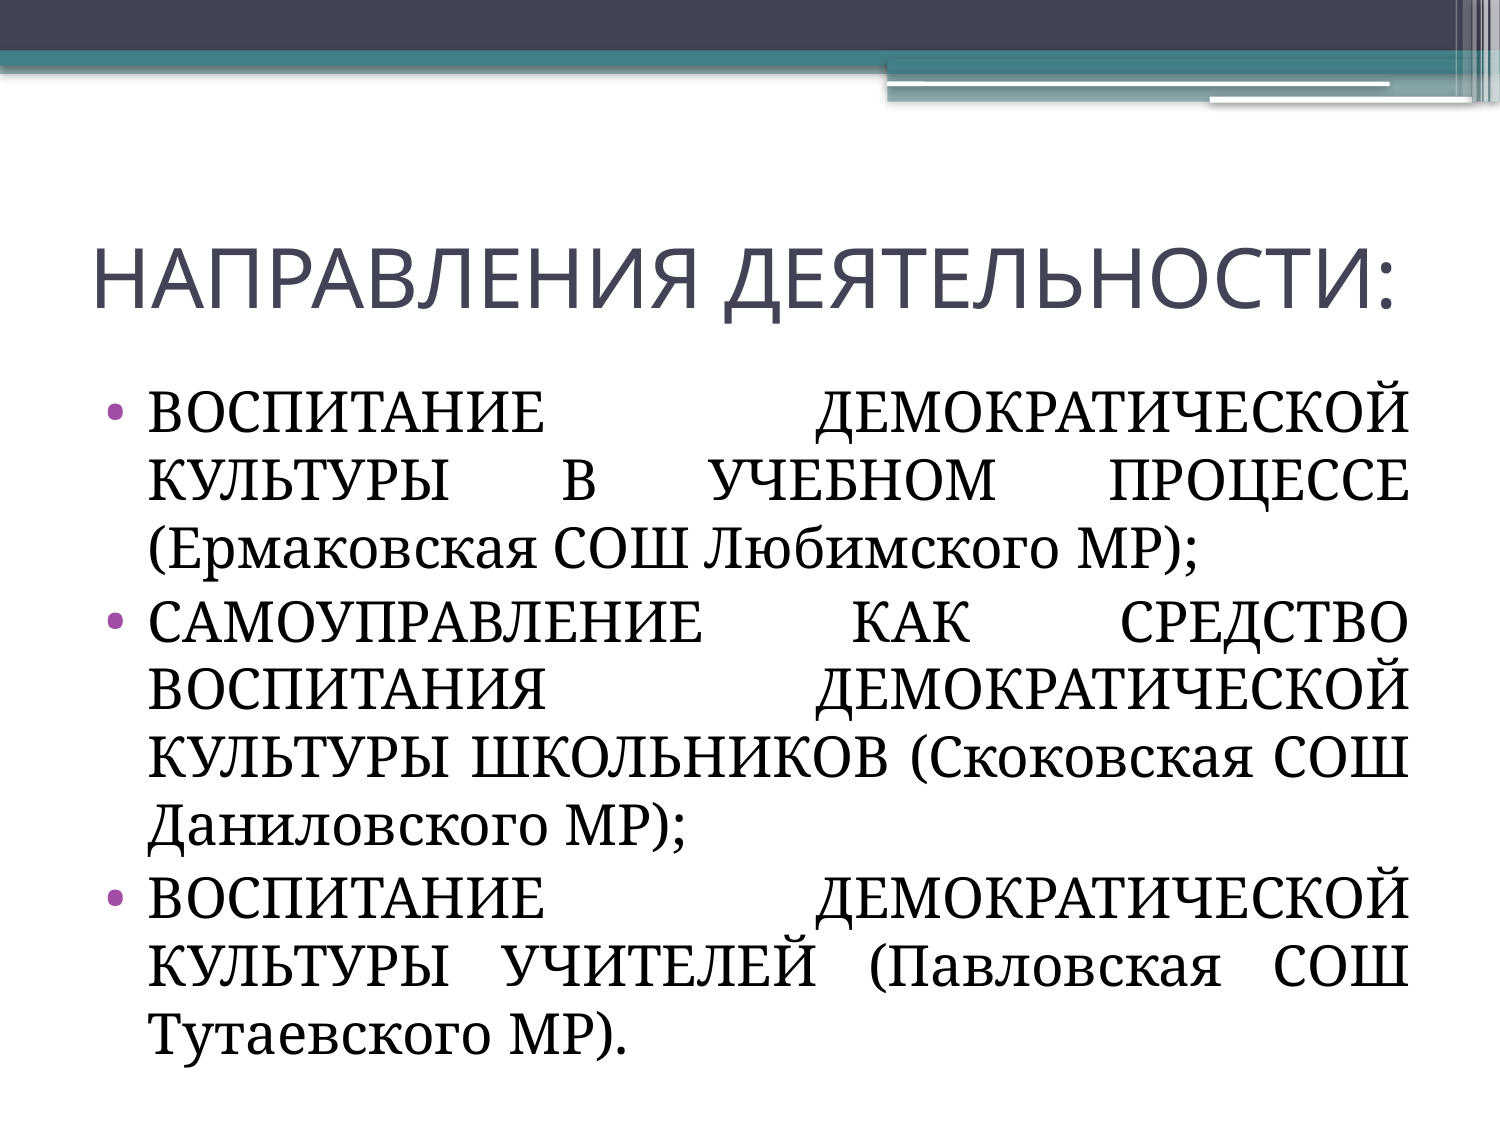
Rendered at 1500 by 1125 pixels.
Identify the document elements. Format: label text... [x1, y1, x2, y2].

list ВОСПИТАНИЕ ДЕМОКРАТИЧЕСКОЙ КУЛЬТУРЫ В УЧЕБНОМ ПРОЦЕССЕ (Ермаковская СОШ Любимского МР); САМОУПРАВЛЕНИЕ КАК СРЕДСТВО ВОСПИТАНИЯ ДЕМОКРАТИЧЕСКОЙ КУЛЬТУРЫ ШКОЛЬНИКОВ (Скоковская СОШ Даниловского МР); ВОСПИТАНИЕ ДЕМОКРАТИЧЕСКОЙ КУЛЬТУРЫ УЧИТЕЛЕЙ (Павловская СОШ Тутаевского МР). [75, 368, 1425, 1079]
title НАПРАВЛЕНИЯ ДЕЯТЕЛЬНОСТИ: [75, 187, 1425, 363]
